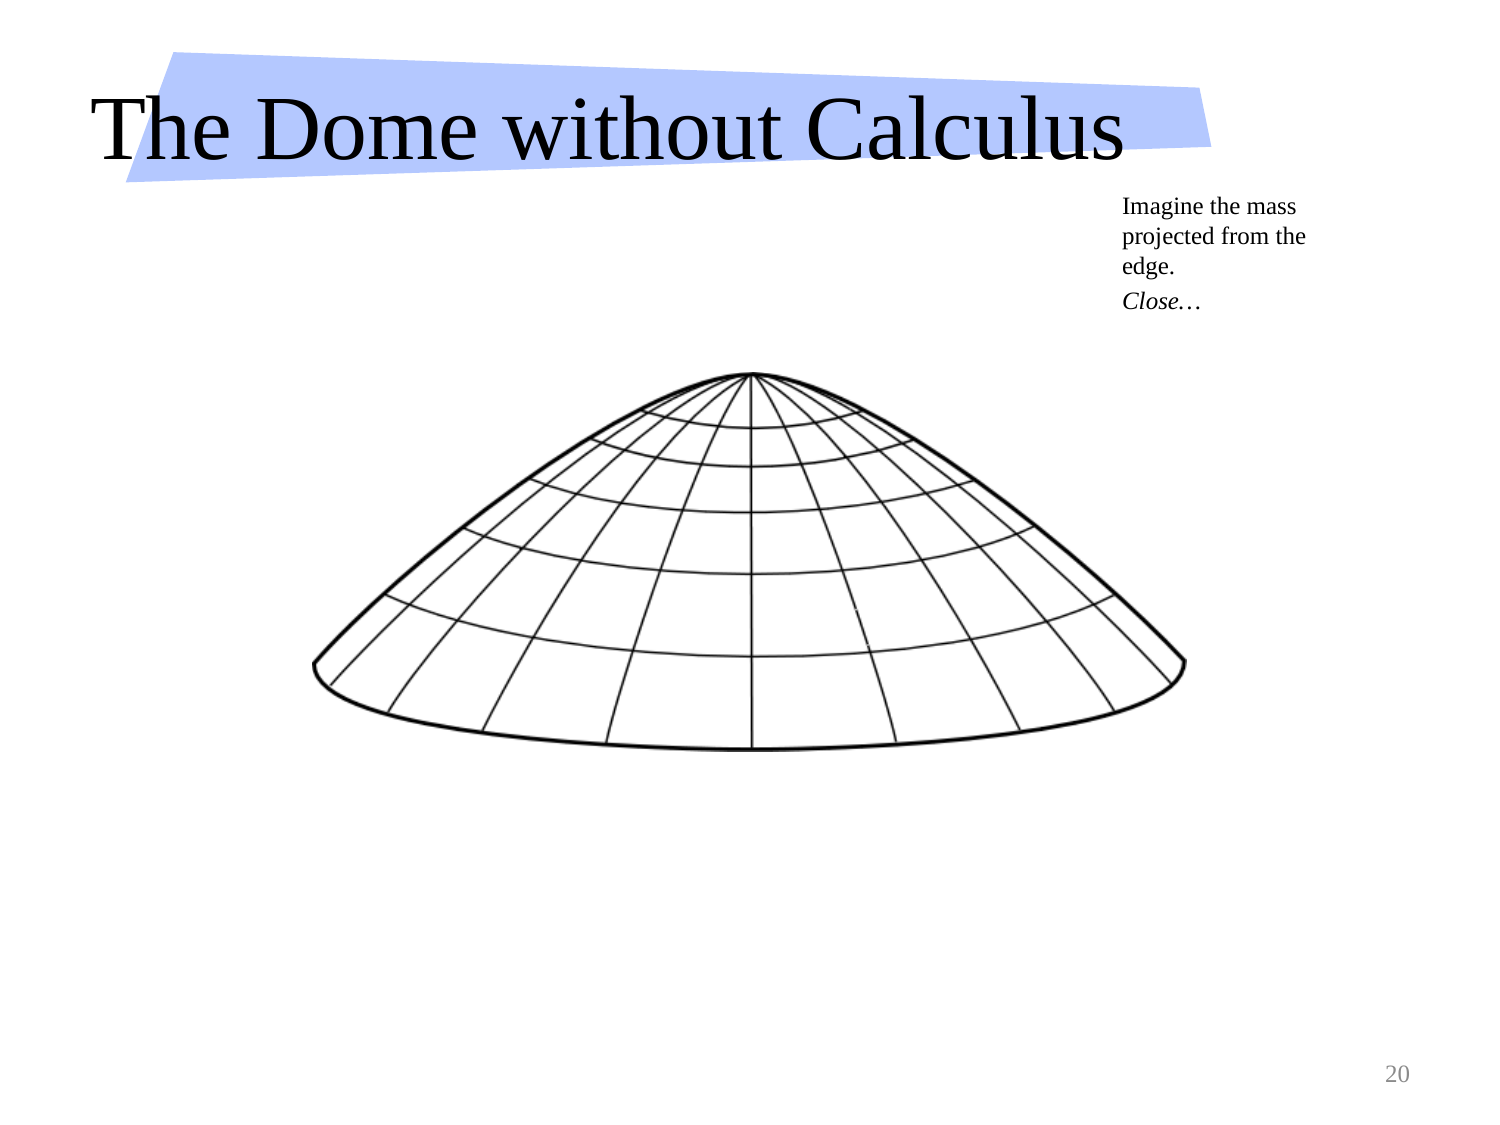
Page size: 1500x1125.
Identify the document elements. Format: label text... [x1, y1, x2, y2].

slide_number 20 [1074, 1042, 1425, 1103]
list Imagine the mass projected from the edge. Close… [1107, 181, 1367, 427]
picture [312, 372, 1187, 753]
title The Dome without Calculus [75, 57, 1425, 189]
text_box [171, 52, 314, 57]
